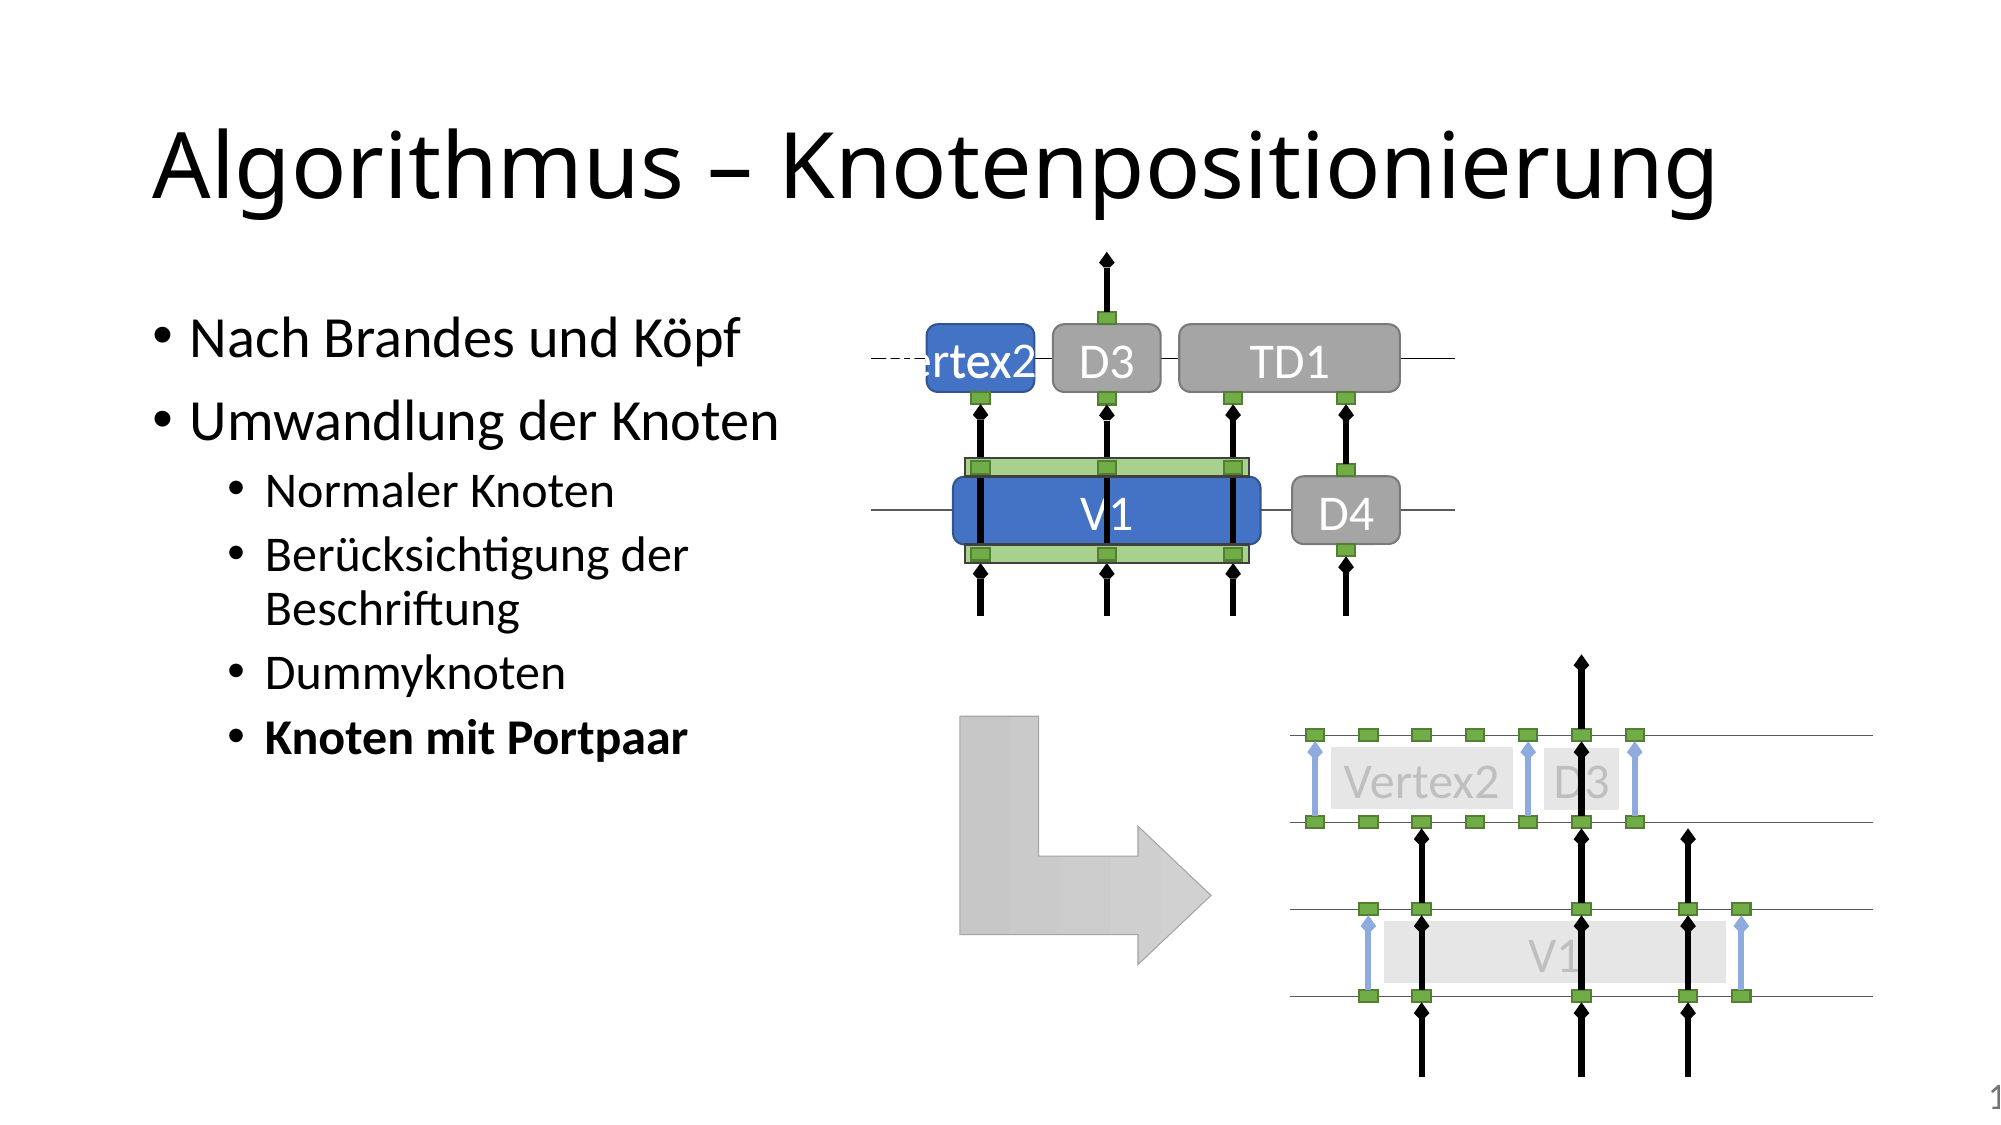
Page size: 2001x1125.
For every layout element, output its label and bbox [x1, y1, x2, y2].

text_box [959, 715, 1212, 966]
title [137, 59, 1863, 278]
list [137, 299, 986, 1014]
text_box [1289, 654, 1874, 1077]
text_box [830, 251, 1456, 616]
text_box [1871, 1064, 2000, 1125]
